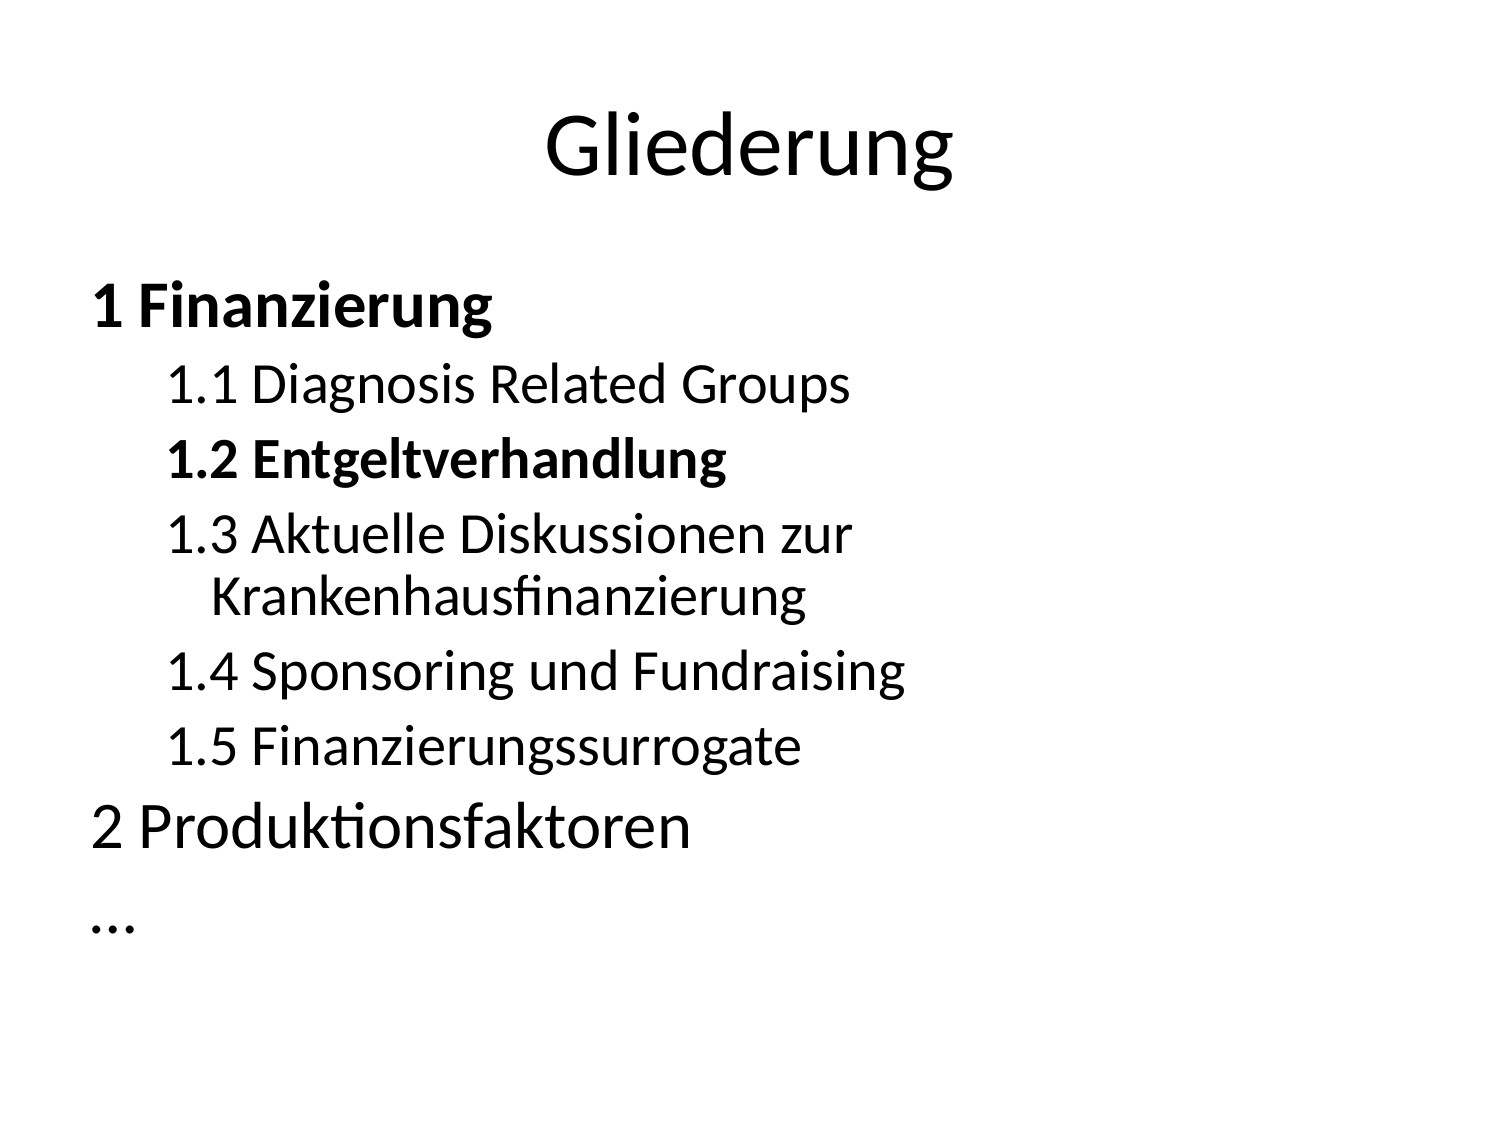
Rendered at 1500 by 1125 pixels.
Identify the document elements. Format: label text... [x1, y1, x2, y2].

list 1 Finanzierung 1.1 Diagnosis Related Groups 1.2 Entgeltverhandlung 1.3 Aktuelle Diskussionen zur Krankenhausfinanzierung 1.4 Sponsoring und Fundraising 1.5 Finanzierungssurrogate 2 Produktionsfaktoren … [75, 262, 1425, 1005]
title Gliederung [75, 45, 1425, 233]
